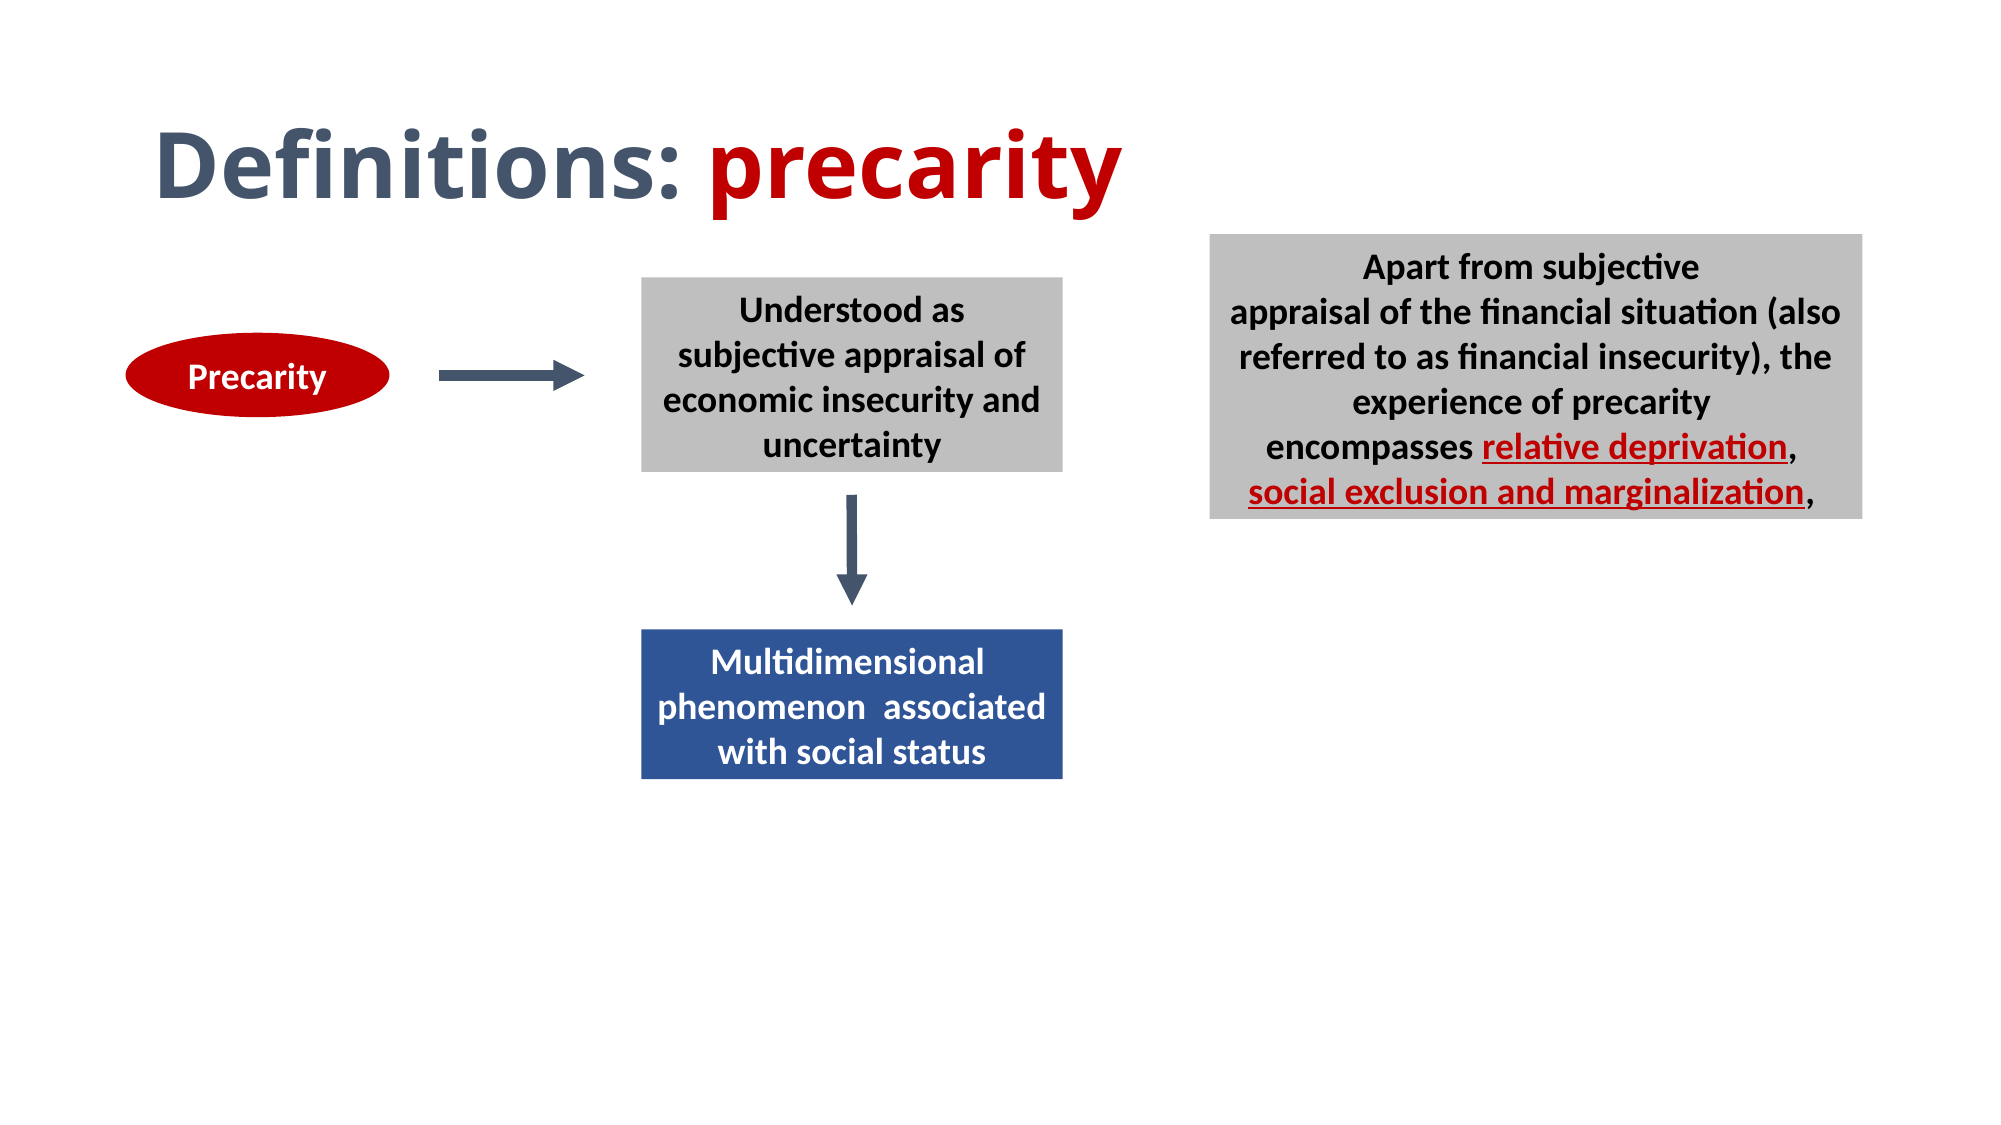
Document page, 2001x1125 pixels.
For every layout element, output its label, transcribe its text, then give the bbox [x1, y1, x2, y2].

text_box Understood as subjective appraisal of economic insecurity and uncertainty [641, 277, 1063, 472]
text_box Apart from subjective appraisal of the financial situation (also referred to as financial insecurity), the experience of precarity encompasses relative deprivation, social exclusion and marginalization, [1209, 234, 1863, 519]
text_box Multidimensional phenomenon associated with social status [641, 629, 1063, 780]
text_box Precarity [125, 332, 390, 418]
title Definitions: precarity [137, 59, 1863, 278]
